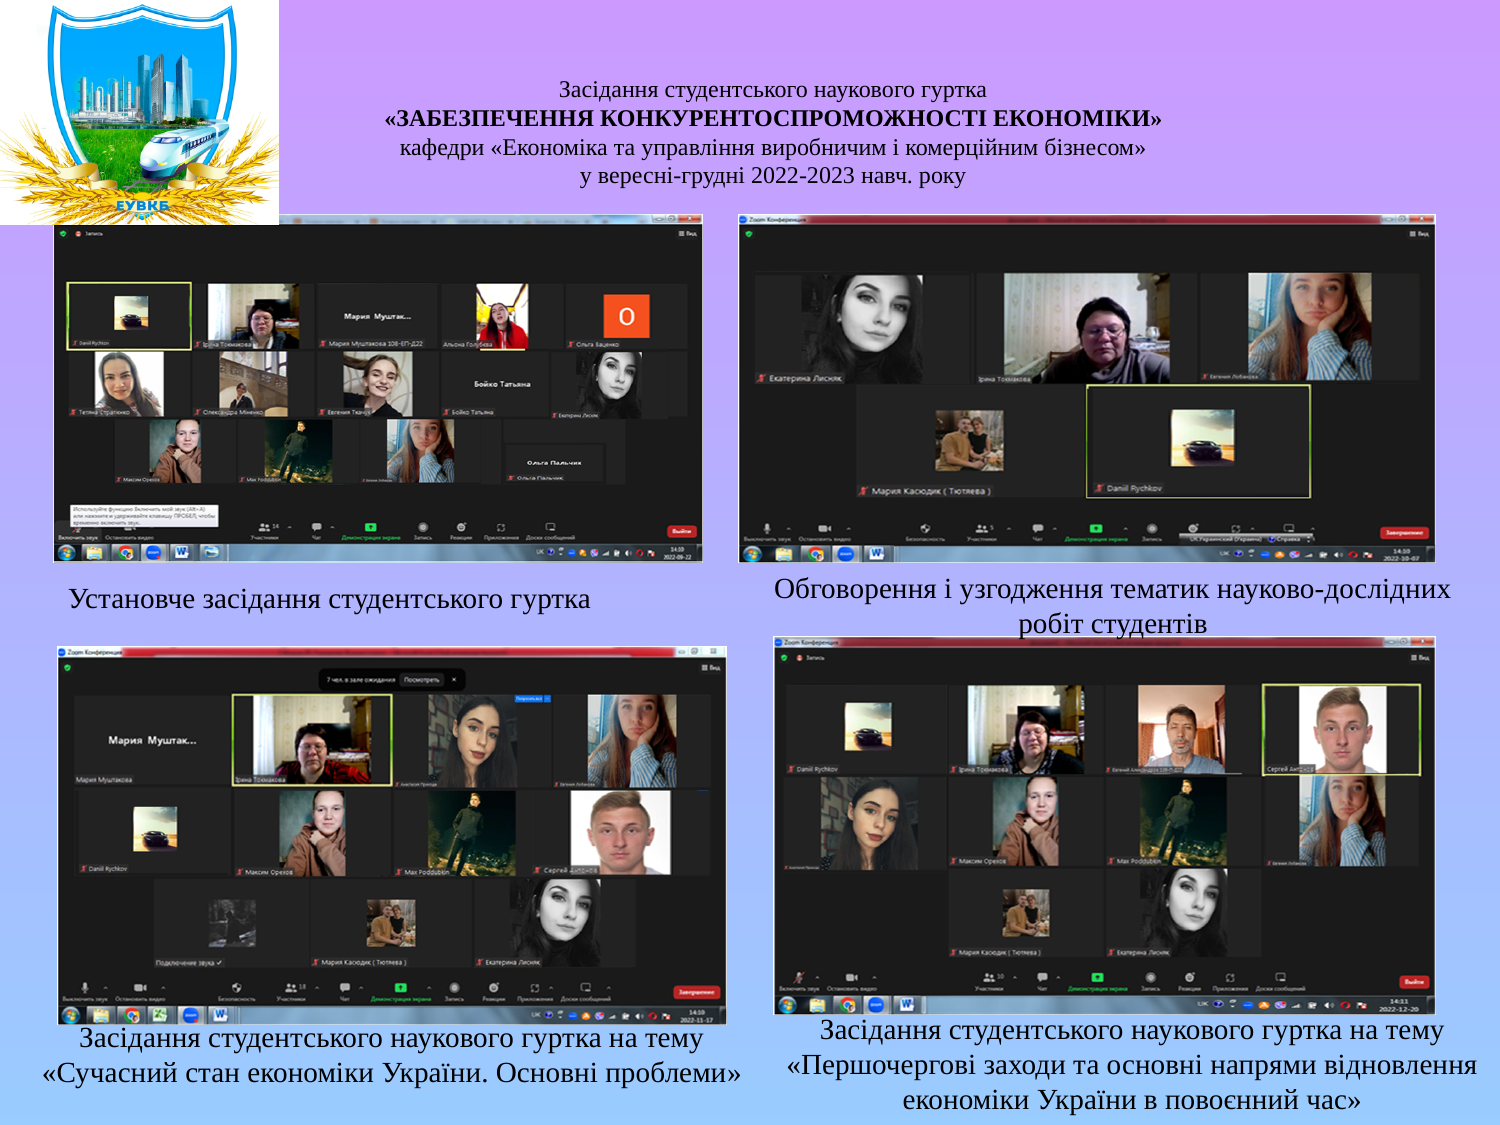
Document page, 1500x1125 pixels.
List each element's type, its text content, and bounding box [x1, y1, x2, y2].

picture [0, 0, 703, 563]
picture [773, 636, 1436, 1016]
picture [737, 214, 1436, 563]
text_box Засідання студентського наукового гуртка на тему «Першочергові заходи та основні напрями відновлення економіки України в повоєнний час» [764, 1002, 1500, 1123]
text_box Обговорення і узгодження тематик науково-дослідних робіт студентів [738, 562, 1489, 647]
picture [57, 646, 727, 1025]
text_box Засідання студентського наукового гуртка на тему «Сучасний стан економіки України. Основні проблеми» [16, 1011, 764, 1096]
text_box Установче засідання студентського гуртка [53, 571, 699, 622]
title Засідання студентського наукового гуртка «ЗАБЕЗПЕЧЕННЯ КОНКУРЕНТОСПРОМОЖНОСТІ ЕКОНОМІКИ» кафедри «Економіка та управління виробничим і комерційним бізнесом» у вересні-грудні 2022-2023 навч. року [284, 66, 1411, 197]
